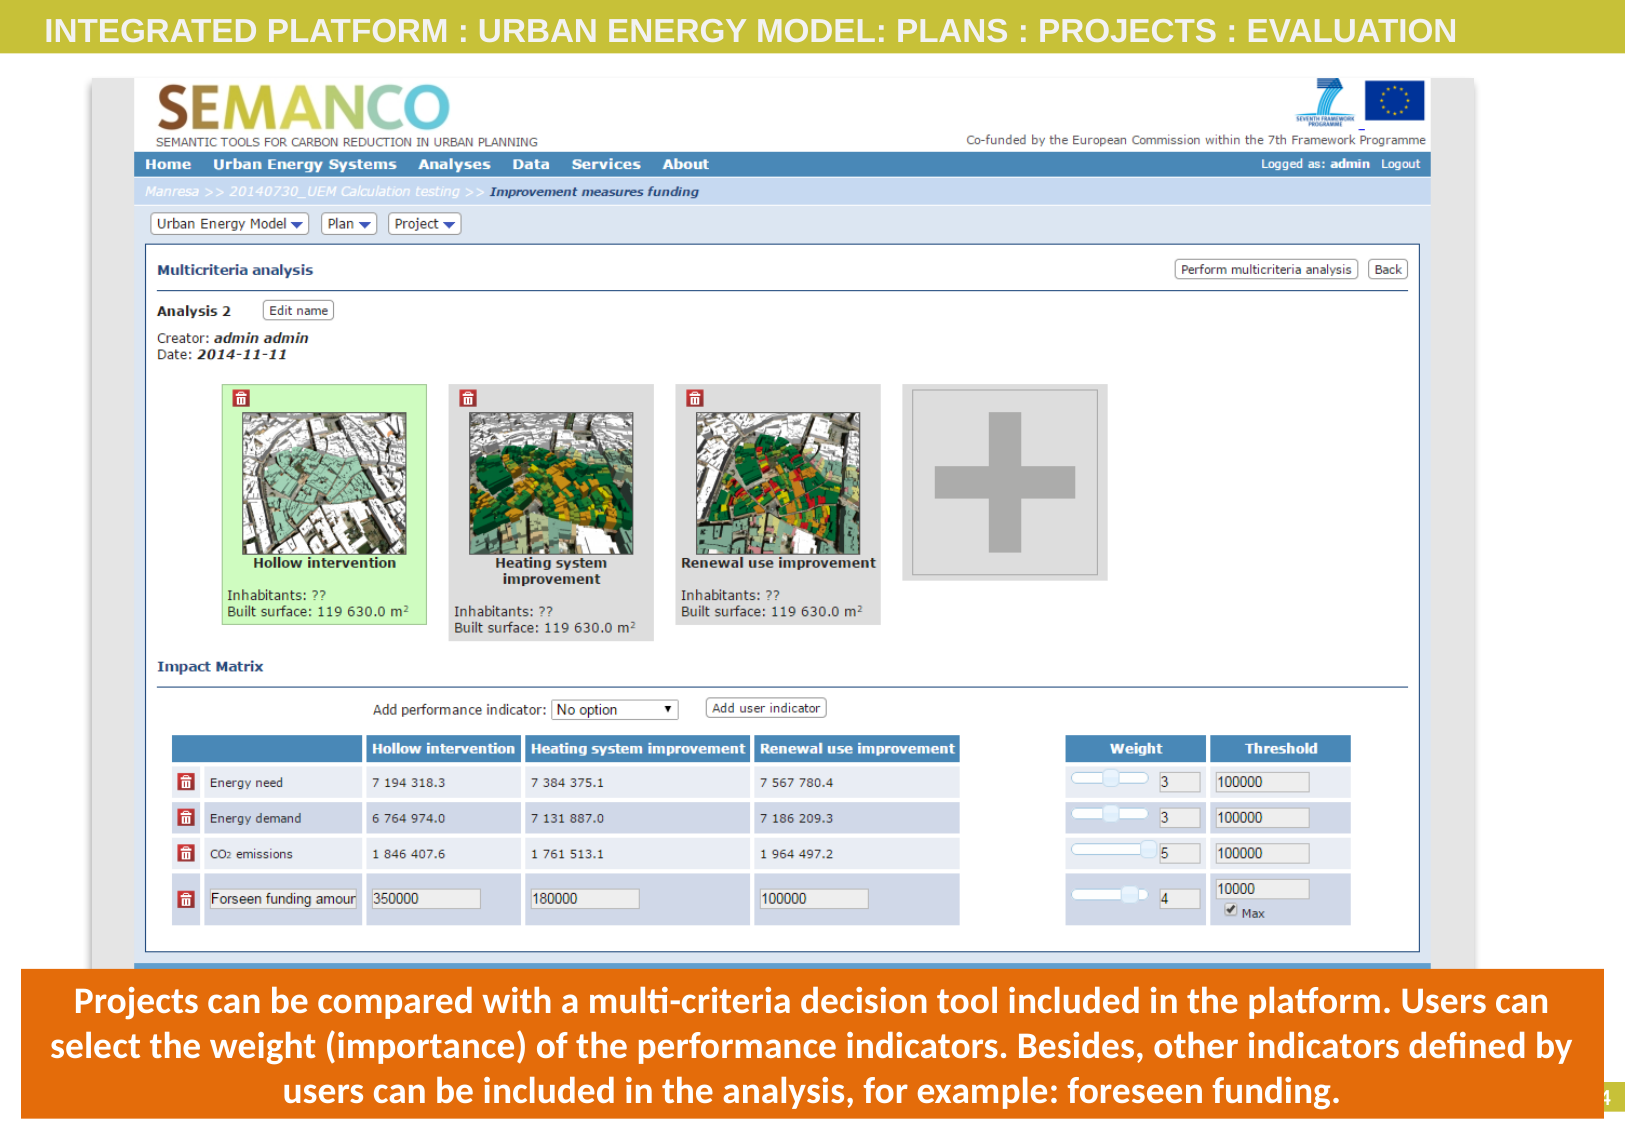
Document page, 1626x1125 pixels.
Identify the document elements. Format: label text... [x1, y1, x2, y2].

picture [91, 77, 1475, 1043]
list Smart City Expo World Congress, Barcelona, 18-20 November 2014 [0, 1074, 1625, 1125]
list Integrated platform : URBAN ENERGY MODEL: PLANS : PROJECTS : EVALUATION [29, 1, 1625, 55]
text_box Projects can be compared with a multi-criteria decision tool included in the platform. Users can select the weight (importance) of the performance indicators. Besides, other indicators defined by users can be included in the analysis, for example: foreseen funding. [21, 968, 1604, 1119]
